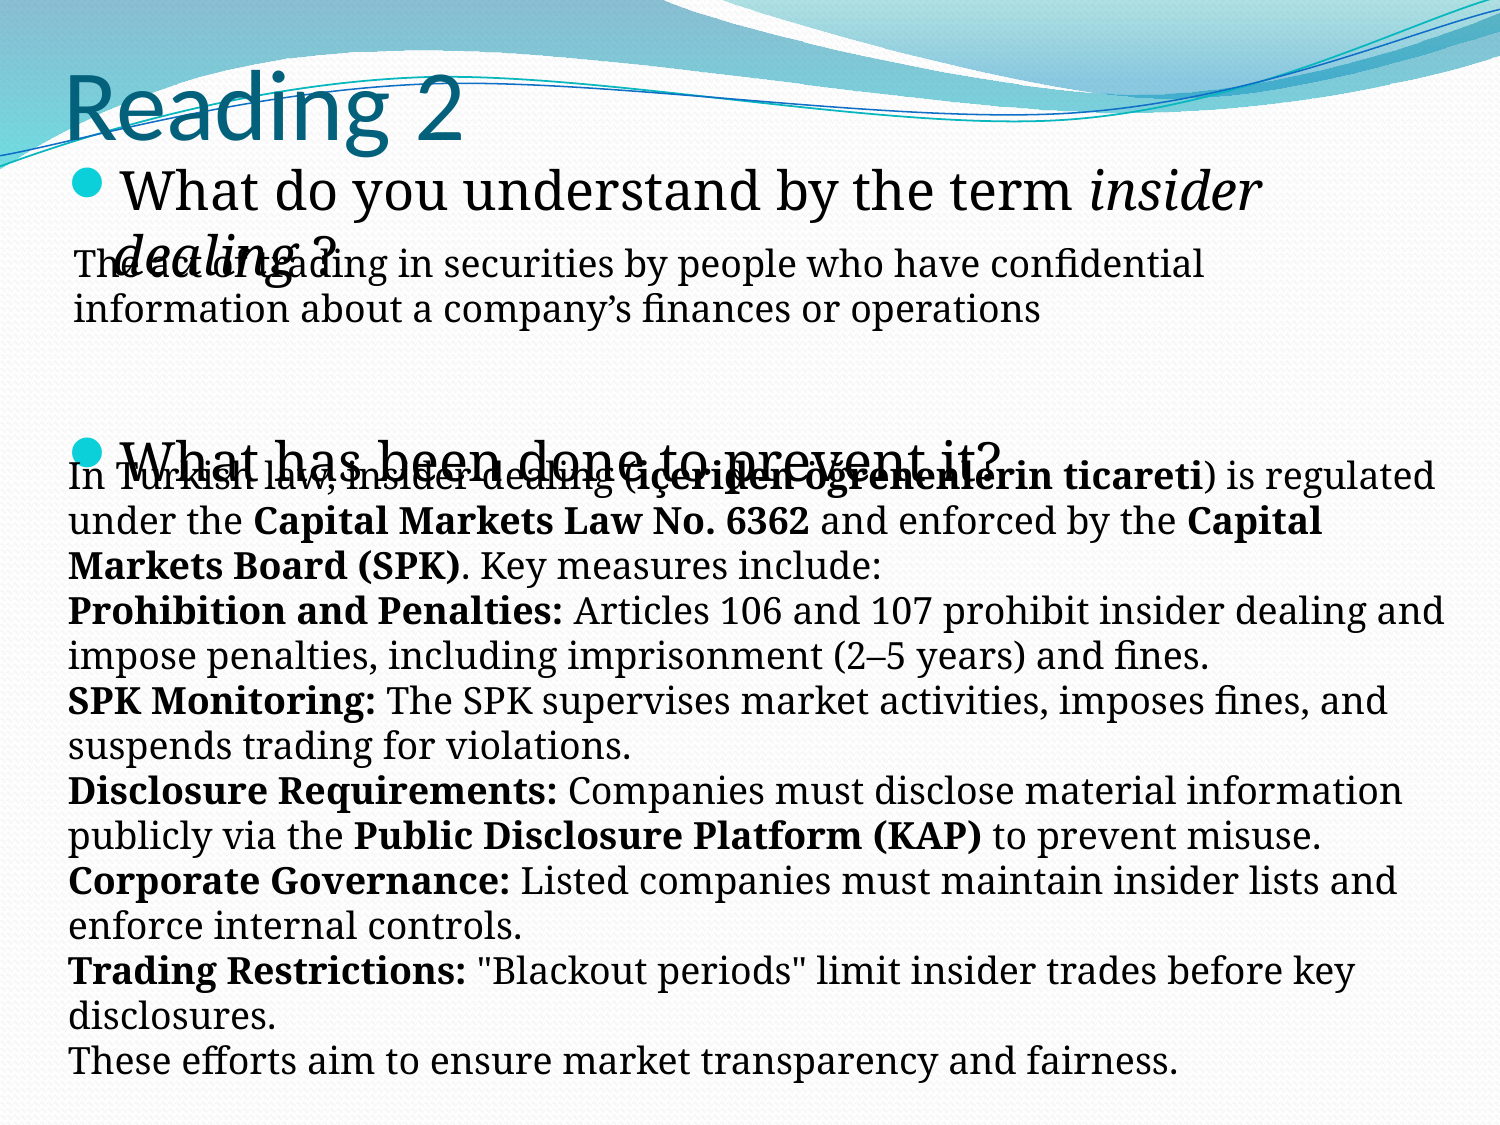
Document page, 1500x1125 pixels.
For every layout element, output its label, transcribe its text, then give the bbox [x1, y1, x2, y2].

title Reading 2 [63, 30, 1414, 161]
list What do you understand by the term insider dealing ? What has been done to prevent it? [53, 149, 1411, 444]
text_box The act of trading in securities by people who have confidential information about a company’s finances or operations [58, 232, 1282, 338]
text_box In Turkish law, insider dealing (içeriden öğrenenlerin ticareti) is regulated under the Capital Markets Law No. 6362 and enforced by the Capital Markets Board (SPK). Key measures include: Prohibition and Penalties: Articles 106 and 107 prohibit insider dealing and impose penalties, including imprisonment (2–5 years) and fines. SPK Monitoring: The SPK supervises market activities, imposes fines, and suspends trading for violations. Disclosure Requirements: Companies must disclose material information publicly via the Public Disclosure Platform (KAP) to prevent misuse. Corporate Governance: Listed companies must maintain insider lists and enforce internal controls. Trading Restrictions: "Blackout periods" limit insider trades before key disclosures. These efforts aim to ensure market transparency and fairness. [53, 444, 1471, 1125]
